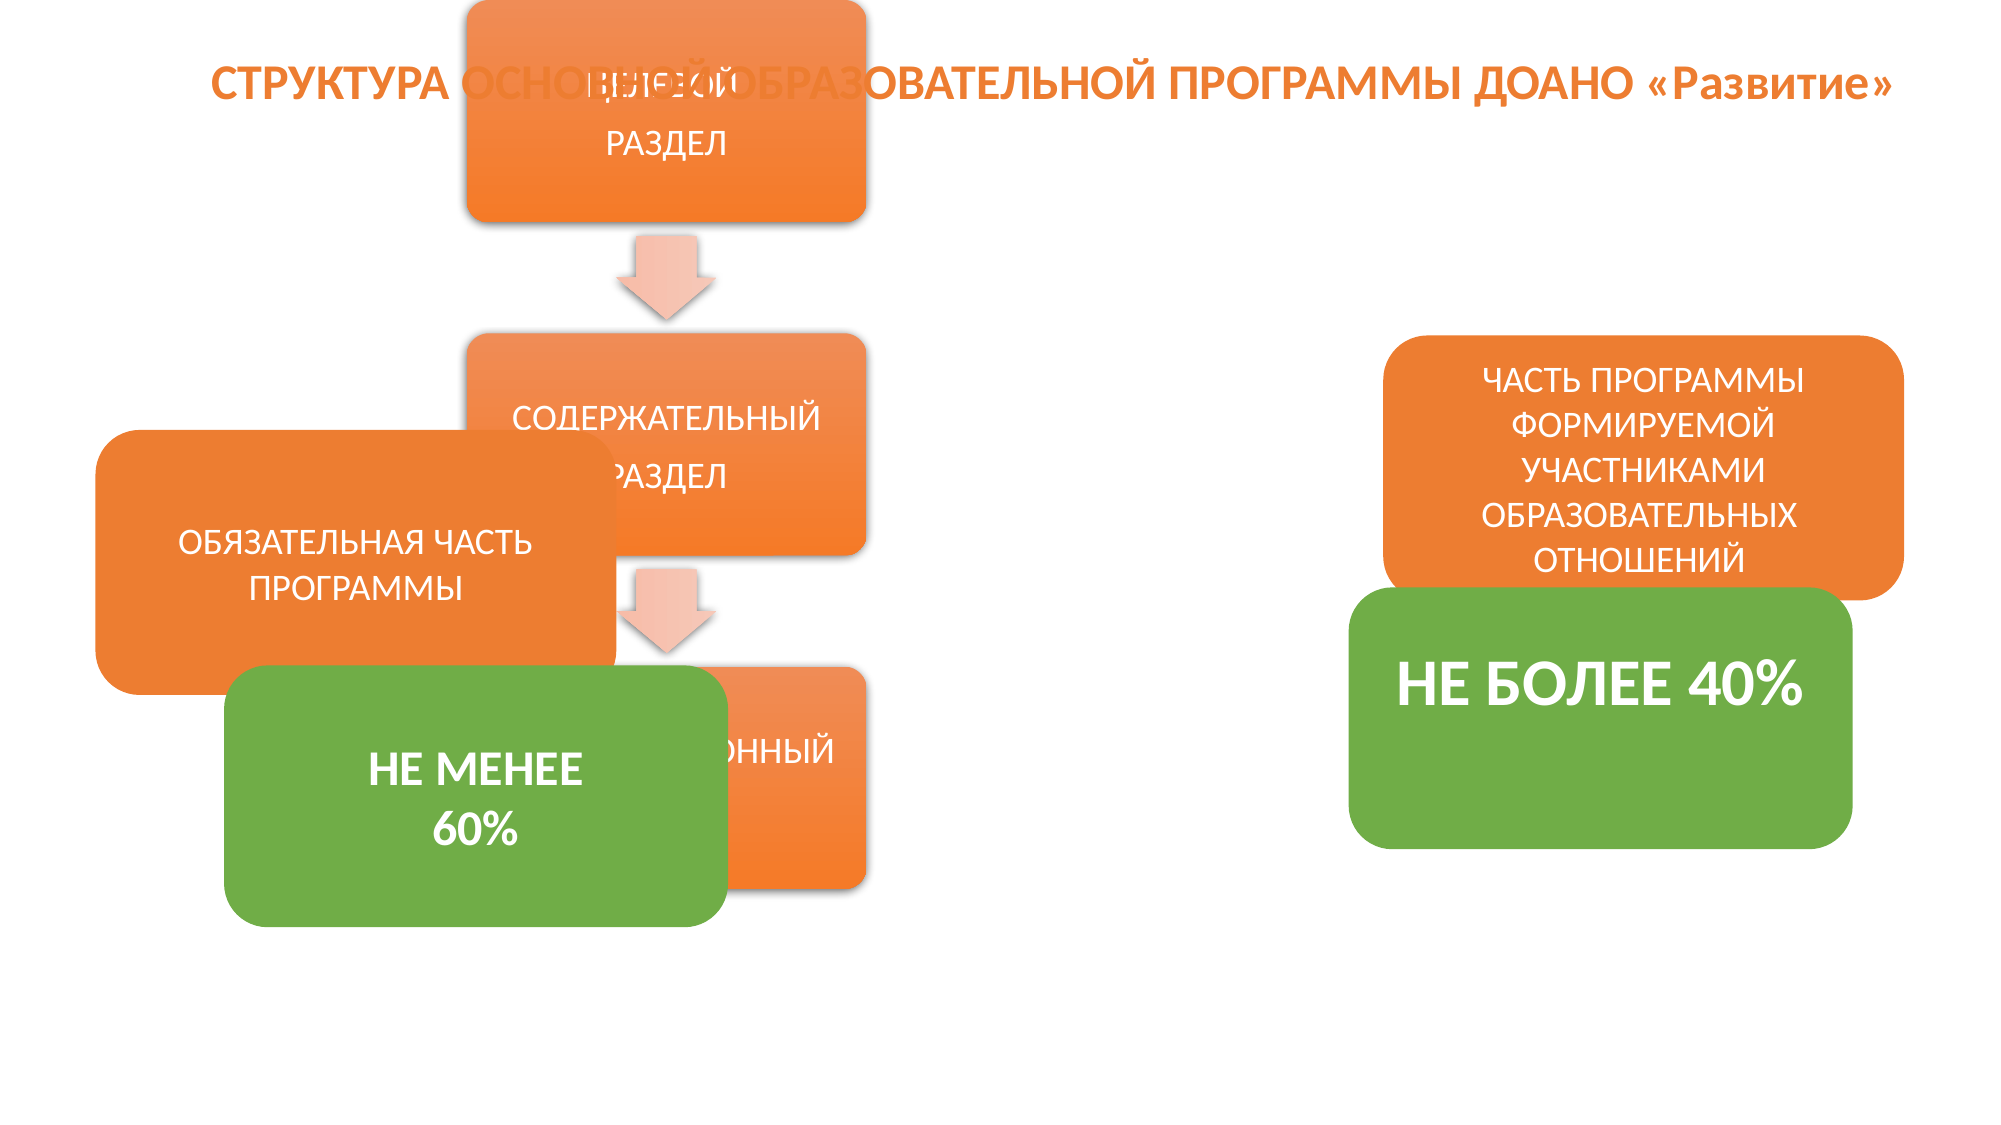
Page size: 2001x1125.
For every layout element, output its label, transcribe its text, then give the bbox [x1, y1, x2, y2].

text_box [223, 664, 333, 929]
text_box ЧАСТЬ ПРОГРАММЫ ФОРМИРУЕМОЙ УЧАСТНИКАМИ ОБРАЗОВАТЕЛЬНЫХ ОТНОШЕНИЙ [1667, 334, 1906, 602]
text_box НЕ БОЛЕЕ 40% [1667, 586, 1854, 851]
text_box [333, 163, 1667, 1053]
text_box ОБЯЗАТЕЛЬНАЯ ЧАСТЬ ПРОГРАММЫ [94, 428, 333, 696]
text_box СТРУКТУРА ОСНОВНОЙ ОБРАЗОВАТЕЛЬНОЙ ПРОГРАММЫ ДОАНО «Развитие» [194, 42, 1915, 117]
